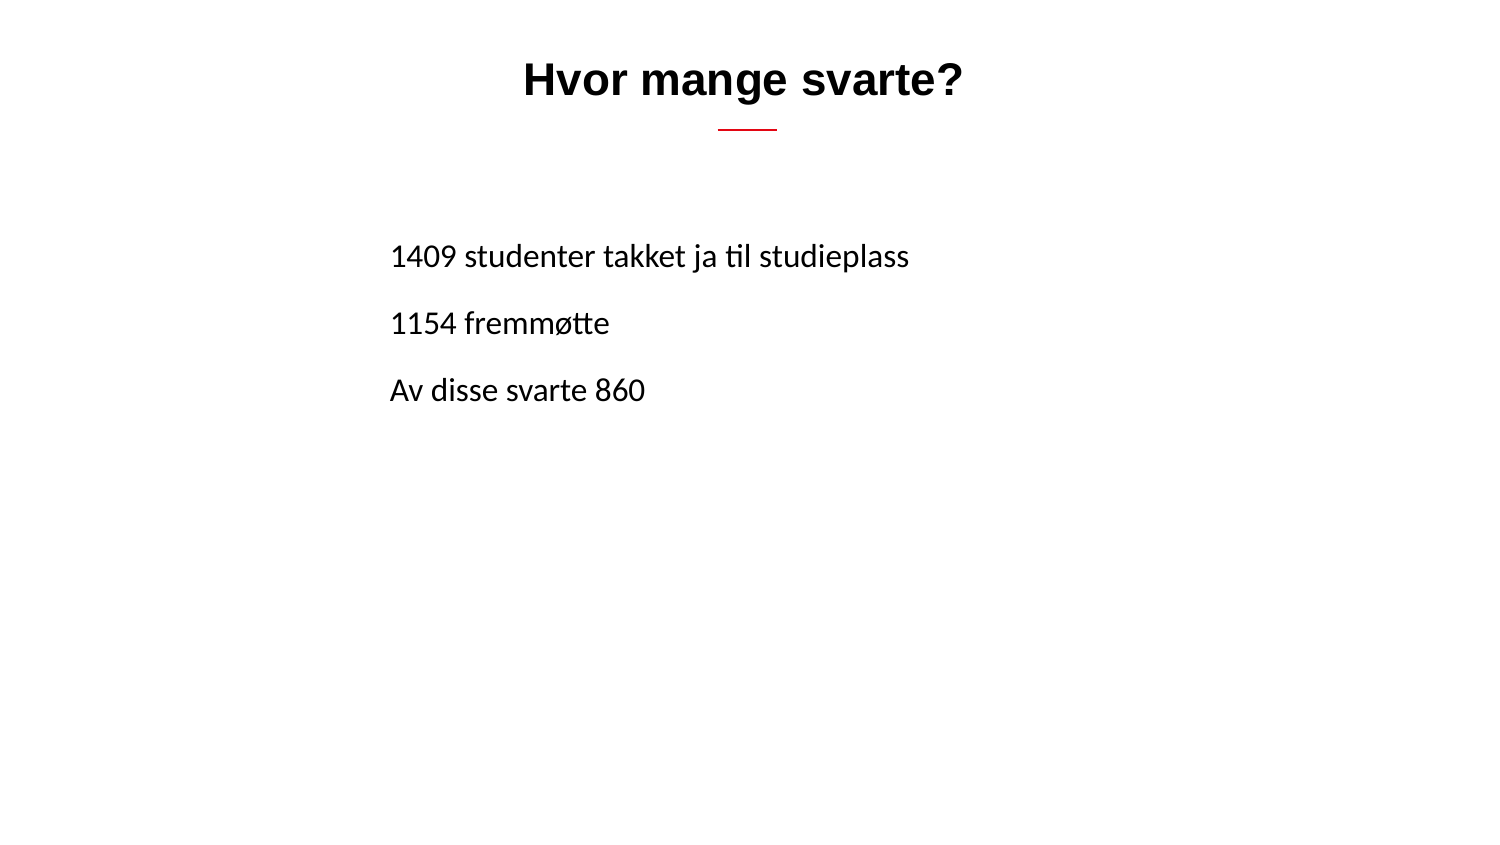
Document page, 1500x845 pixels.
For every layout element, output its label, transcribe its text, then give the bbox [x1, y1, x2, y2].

title Hvor mange svarte? [94, 47, 1395, 107]
text_box 1409 studenter takket ja til studieplass 1154 fremmøtte Av disse svarte 860 [374, 220, 1125, 415]
